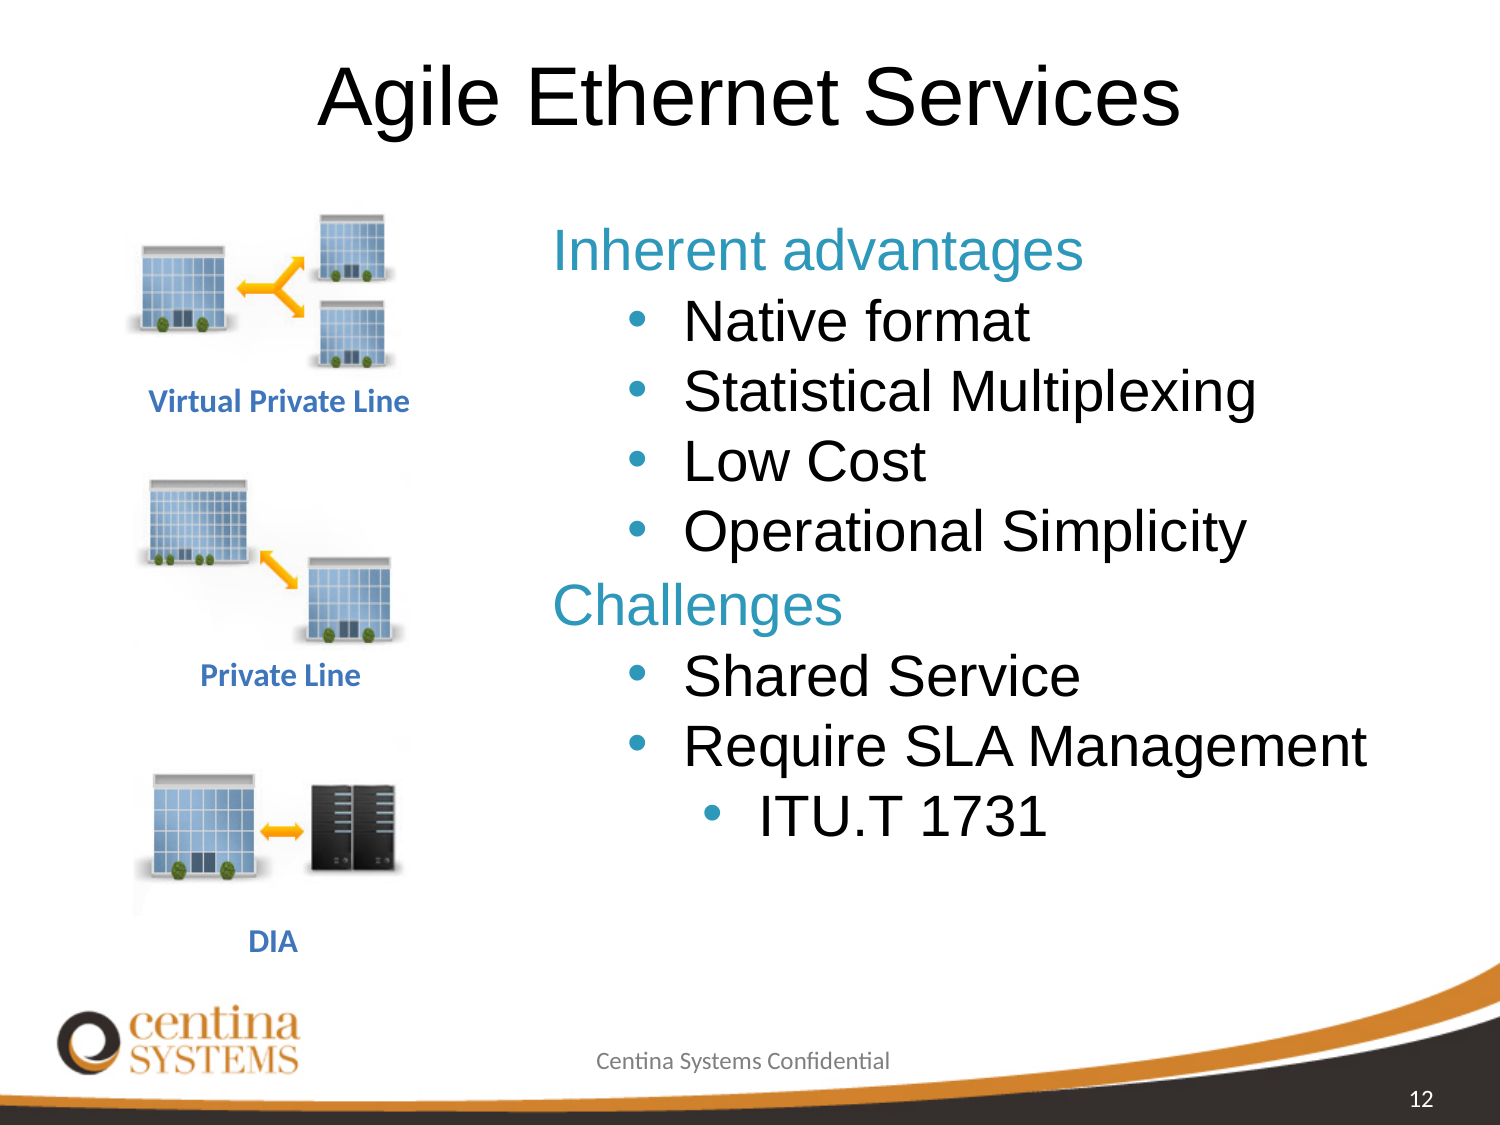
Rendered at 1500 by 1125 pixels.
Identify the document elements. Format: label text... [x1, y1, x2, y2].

text_box Inherent advantages Native format Statistical Multiplexing Low Cost Operational Simplicity Challenges Shared Service Require SLA Management ITU.T 1731 [537, 213, 1463, 856]
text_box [84, 737, 463, 968]
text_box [96, 200, 463, 428]
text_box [99, 472, 463, 702]
slide_number 12 [1136, 1081, 1449, 1115]
title Agile Ethernet Services [0, 0, 1500, 186]
picture [0, 186, 1500, 1125]
